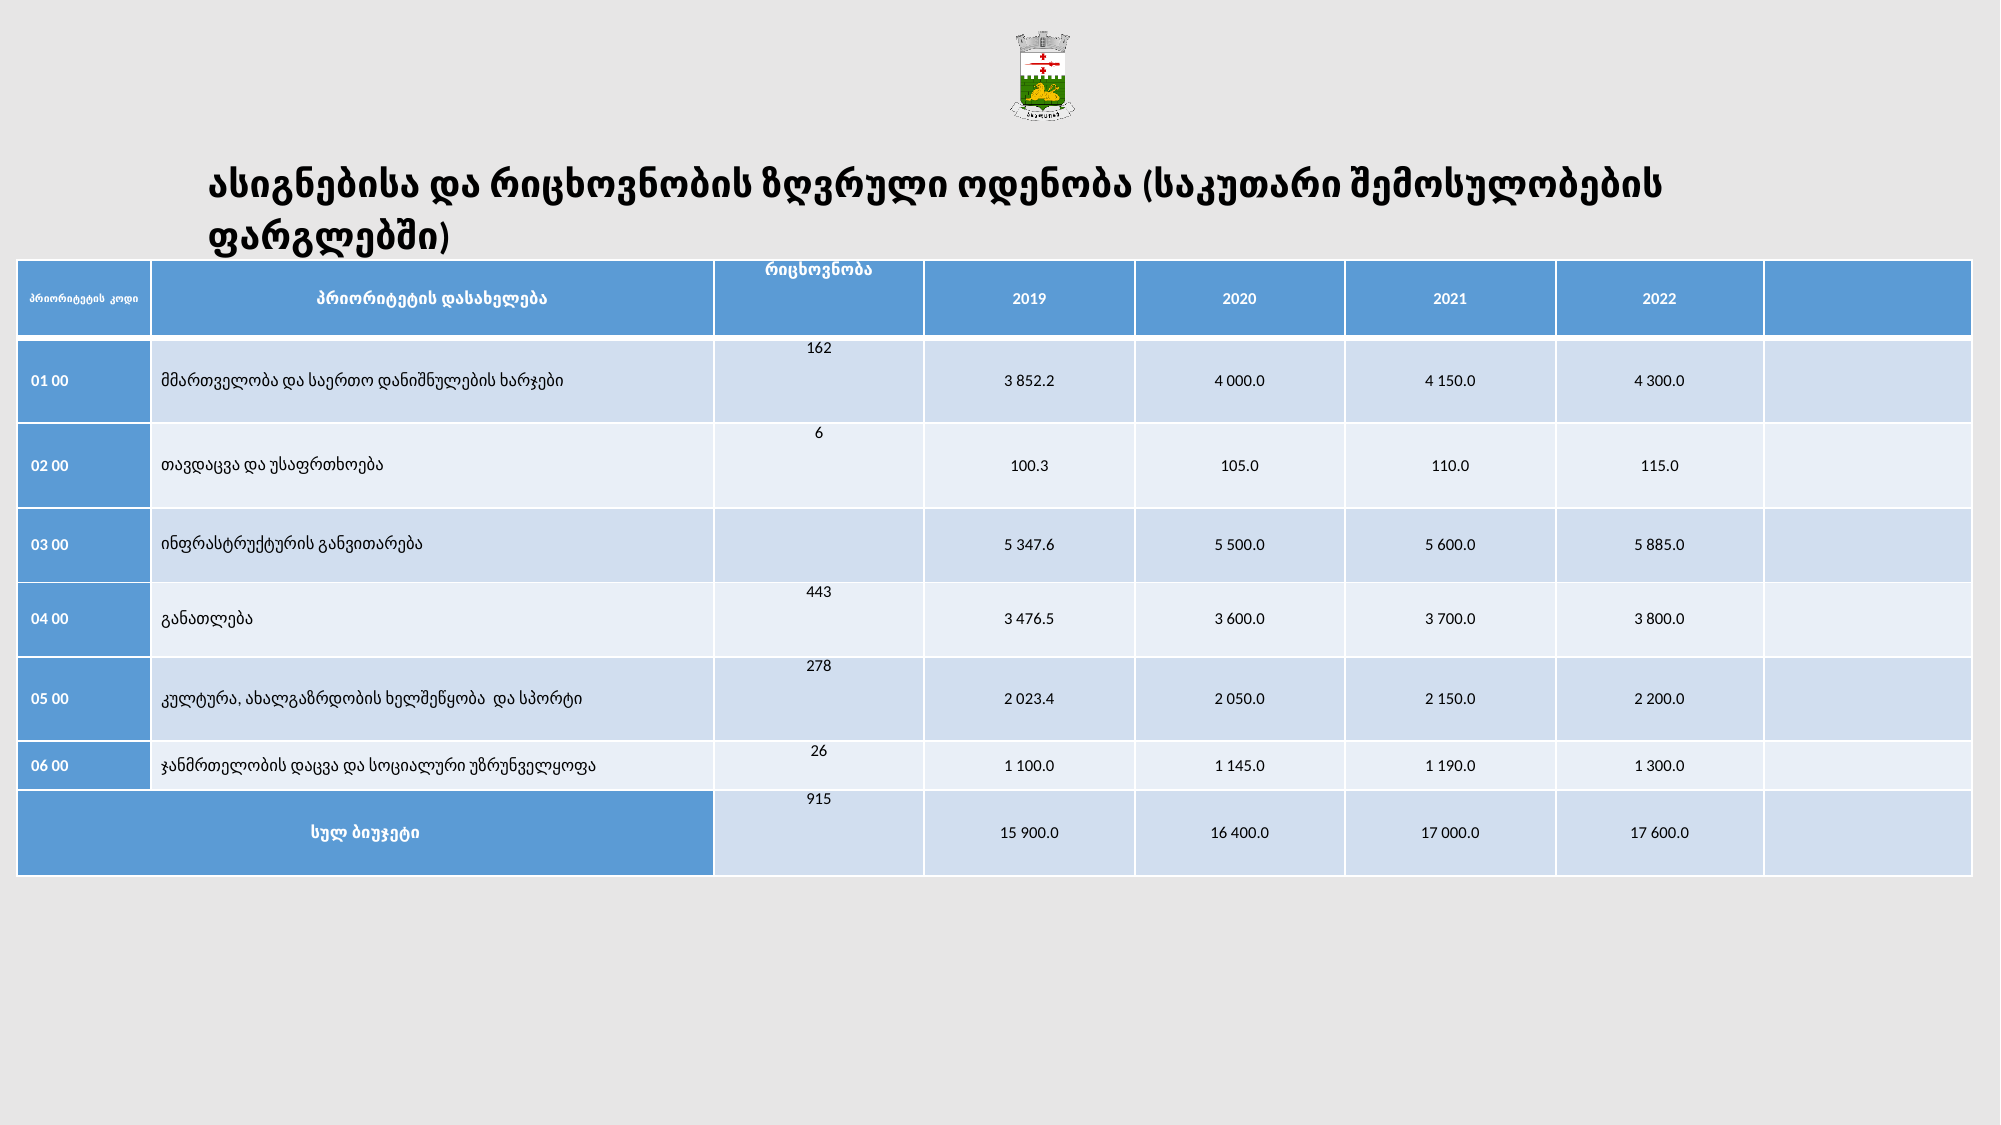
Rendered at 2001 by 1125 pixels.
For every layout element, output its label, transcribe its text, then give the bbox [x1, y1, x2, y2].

table_cell 2 150.0 [1346, 658, 1555, 740]
table_cell 17 600.0 [1557, 791, 1763, 875]
table_cell 3 800.0 [1557, 583, 1763, 656]
table_cell თავდაცვა და უსაფრთხოება [152, 424, 713, 507]
table_cell 105.0 [1136, 424, 1344, 507]
table_cell 115.0 [1557, 424, 1763, 507]
table_cell 06 00 [18, 742, 150, 789]
table_header 2020 [1136, 261, 1344, 335]
table_cell 5 500.0 [1136, 509, 1344, 582]
table_cell 3 852.2 [925, 341, 1134, 422]
table_cell სულ ბიუჯეტი [18, 791, 713, 875]
table_cell 3 476.5 [925, 583, 1134, 656]
table_cell 278 [715, 658, 923, 740]
table_header 2019 [925, 261, 1134, 335]
table_cell 17 000.0 [1346, 791, 1555, 875]
table_cell [1765, 658, 1971, 740]
table_cell 01 00 [18, 341, 150, 422]
text_box ასიგნებისა და რიცხოვნობის ზღვრული ოდენობა (საკუთარი შემოსულობების ფარგლებში) [192, 146, 1828, 259]
table_cell ჯანმრთელობის დაცვა და სოციალური უზრუნველყოფა [152, 742, 713, 789]
table_cell [1765, 424, 1971, 507]
table_cell 4 000.0 [1136, 341, 1344, 422]
table_cell 15 900.0 [925, 791, 1134, 875]
table_cell კულტურა, ახალგაზრდობის ხელშეწყობა და სპორტი [152, 658, 713, 740]
table_cell [1765, 583, 1971, 656]
table_cell 4 150.0 [1346, 341, 1555, 422]
table_cell 3 700.0 [1346, 583, 1555, 656]
table_cell 1 145.0 [1136, 742, 1344, 789]
table_cell [1765, 742, 1971, 789]
table_cell 26 [715, 742, 923, 789]
table_cell 1 300.0 [1557, 742, 1763, 789]
table_cell 03 00 [18, 509, 150, 582]
table_cell [1765, 791, 1971, 875]
table_cell 2 023.4 [925, 658, 1134, 740]
table_cell 2 050.0 [1136, 658, 1344, 740]
table_cell 5 885.0 [1557, 509, 1763, 582]
table_cell 915 [715, 791, 923, 875]
picture [1010, 31, 1075, 121]
table_cell 16 400.0 [1136, 791, 1344, 875]
table_cell [1765, 509, 1971, 582]
table_cell 110.0 [1346, 424, 1555, 507]
table_cell ინფრასტრუქტურის განვითარება [152, 509, 713, 582]
table_cell 443 [715, 583, 923, 656]
table_header პრიორიტეტის დასახელება [152, 261, 713, 335]
table_cell 100.3 [925, 424, 1134, 507]
table_cell 02 00 [18, 424, 150, 507]
table_header 2022 [1557, 261, 1763, 335]
table_cell განათლება [152, 583, 713, 656]
table_cell 3 600.0 [1136, 583, 1344, 656]
table_cell 4 300.0 [1557, 341, 1763, 422]
table_header პრიორიტეტის კოდი [18, 261, 150, 335]
table_header [1765, 261, 1971, 335]
table_cell მმართველობა და საერთო დანიშნულების ხარჯები [152, 341, 713, 422]
table_header 2021 [1346, 261, 1555, 335]
table_cell 04 00 [18, 583, 150, 656]
table_cell 5 600.0 [1346, 509, 1555, 582]
table_cell 1 190.0 [1346, 742, 1555, 789]
table_cell 05 00 [18, 658, 150, 740]
table_cell 162 [715, 341, 923, 422]
table_cell 6 [715, 424, 923, 507]
table_cell 5 347.6 [925, 509, 1134, 582]
table_header რიცხოვნობა [715, 261, 923, 335]
table_cell [715, 509, 923, 582]
table_cell [1765, 341, 1971, 422]
table_cell 1 100.0 [925, 742, 1134, 789]
table_cell 2 200.0 [1557, 658, 1763, 740]
